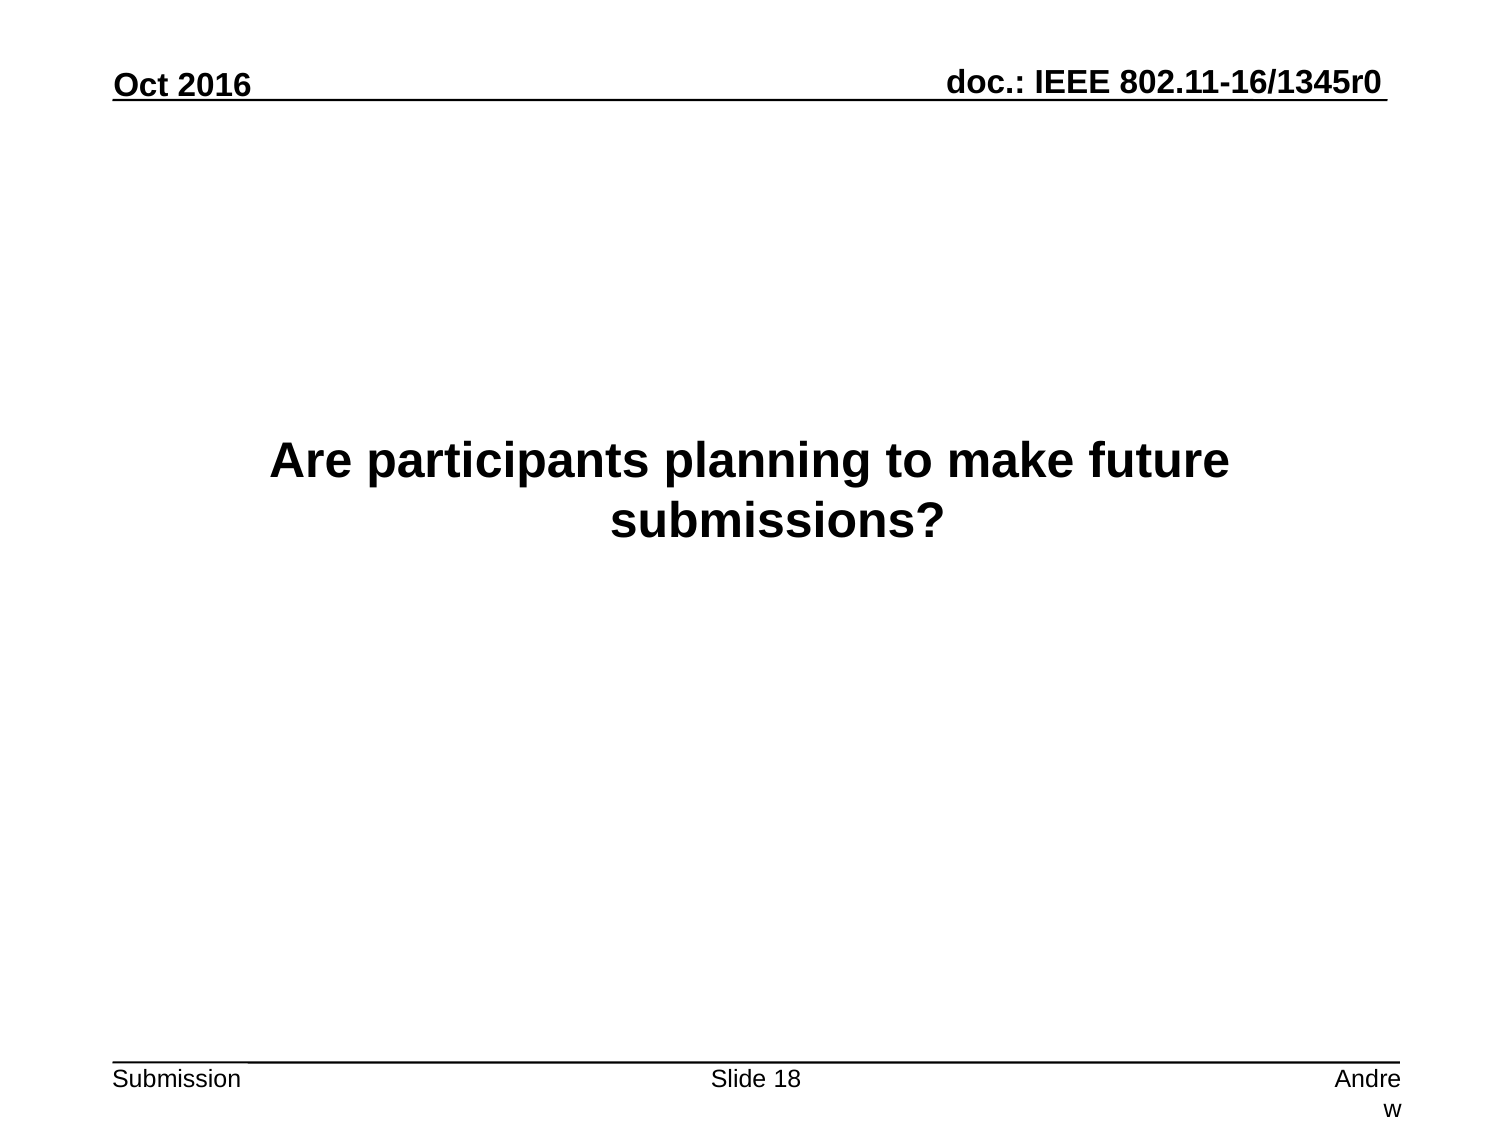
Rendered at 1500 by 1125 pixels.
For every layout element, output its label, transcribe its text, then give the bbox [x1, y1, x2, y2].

footer Andrew Myles, Cisco [1320, 1061, 1402, 1093]
list Are participants planning to make future submissions? [112, 324, 1388, 650]
slide_number Slide 18 [709, 1061, 803, 1093]
